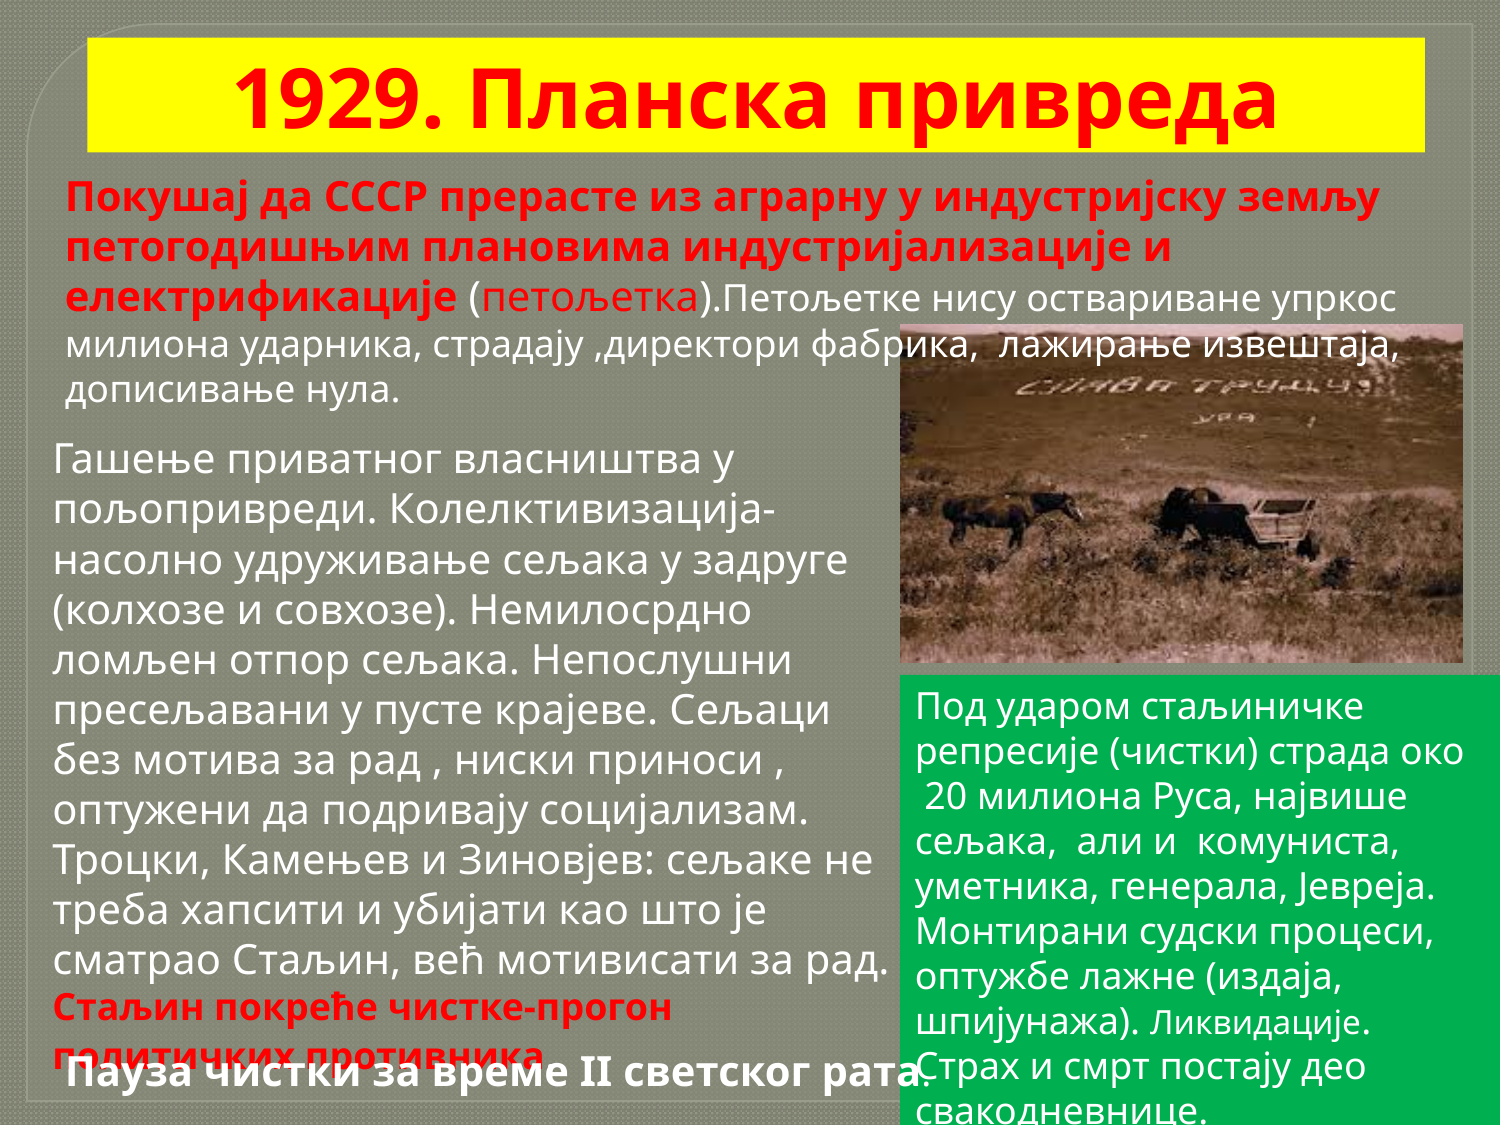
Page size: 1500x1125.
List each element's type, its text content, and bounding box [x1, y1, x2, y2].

text_box Гашење приватног власништва у пољопривреди. Колелктивизација-насолно удруживање сељака у задруге (колхозе и совхозе). Немилосрдно ломљен отпор сељака. Непослушни пресељавани у пусте крајеве. Сељаци без мотива за рад , ниски приноси , оптужени да подривају социјализам. Троцки, Камењев и Зиновјев: сељаке не треба хапсити и убијати као што је сматрао Стаљин, већ мотивисати за рад. Стаљин покреће чистке-прогон политичких противника. [37, 424, 901, 1125]
picture [899, 324, 1463, 663]
text_box Пауза чистки за време II светског рата. [50, 1037, 1363, 1103]
text_box Покушај да СССР прерасте из аграрну у индустријску земљу петогодишњим плановима индустријализације и електрификације (петољетка).Петољетке нису оствариване упркос милиона ударника, страдају ,директори фабрика, лажирање извештаја, дописивање нула. [49, 162, 1463, 418]
text_box 1929. Планска привреда [87, 37, 1425, 153]
text_box Под ударом стаљиничке репресије (чистки) страда око 20 милиона Руса, највише сељака, али и комуниста, уметника, генерала, Јевреја. Монтирани судски процеси, оптужбе лажне (издаја, шпијунажа). Ликвидације. Страх и смрт постају део свакодневнице. [899, 674, 1500, 1125]
